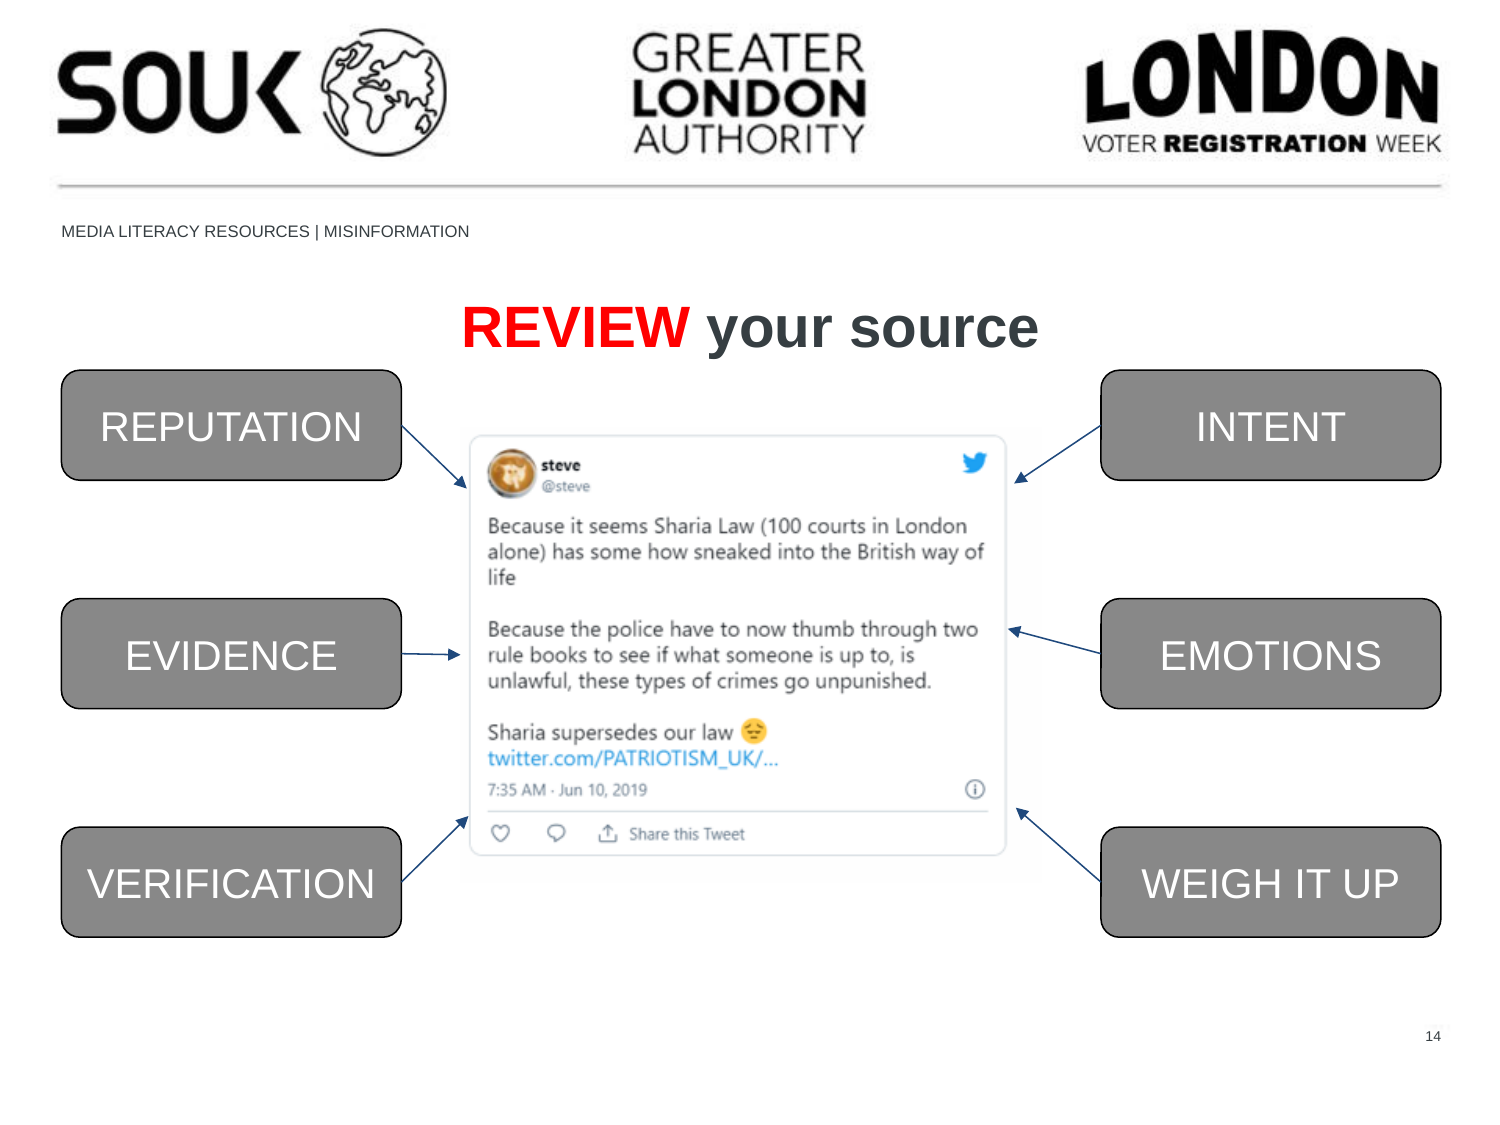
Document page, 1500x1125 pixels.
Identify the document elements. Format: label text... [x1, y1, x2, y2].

list REVIEW your source [61, 289, 1441, 425]
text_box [401, 815, 469, 883]
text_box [401, 424, 467, 489]
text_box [1015, 807, 1102, 883]
text_box EVIDENCE [61, 598, 402, 709]
text_box EMOTIONS [1100, 598, 1441, 709]
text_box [1013, 424, 1102, 484]
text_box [1007, 628, 1102, 654]
text_box INTENT [1100, 370, 1441, 481]
text_box REPUTATION [61, 370, 402, 481]
picture [0, 0, 1500, 1125]
text_box WEIGH IT UP [1100, 827, 1441, 938]
text_box VERIFICATION [61, 827, 402, 938]
slide_number 14 [1262, 1025, 1441, 1047]
